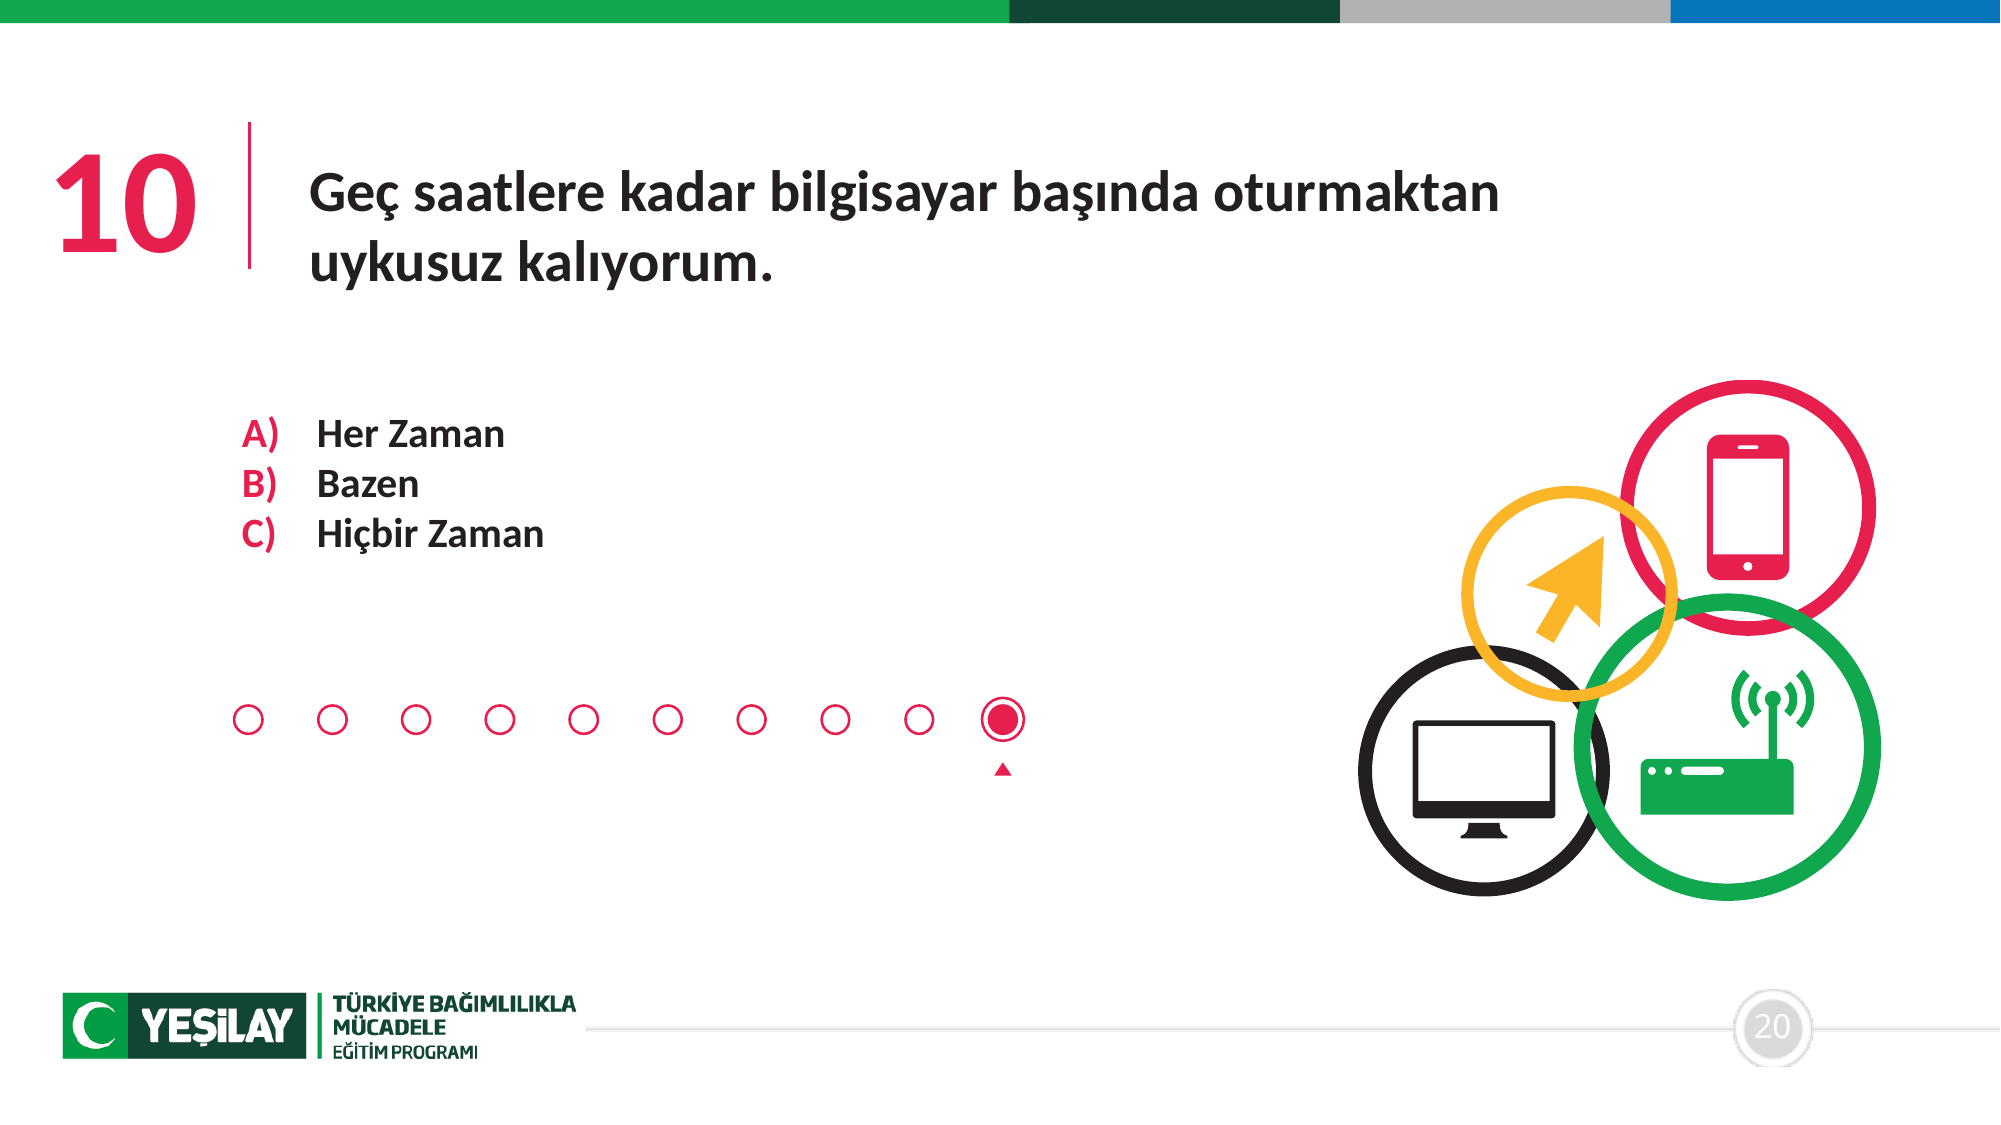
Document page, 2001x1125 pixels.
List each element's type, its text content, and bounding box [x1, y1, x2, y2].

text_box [234, 705, 1017, 734]
text_box Her Zaman Bazen Hiçbir Zaman [227, 398, 561, 564]
text_box Geç saatlere kadar bilgisayar başında oturmaktan uykusuz kalıyorum. [294, 145, 1516, 301]
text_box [30, 95, 253, 293]
picture [1358, 380, 1882, 902]
picture [56, 982, 583, 1073]
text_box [981, 697, 1024, 776]
